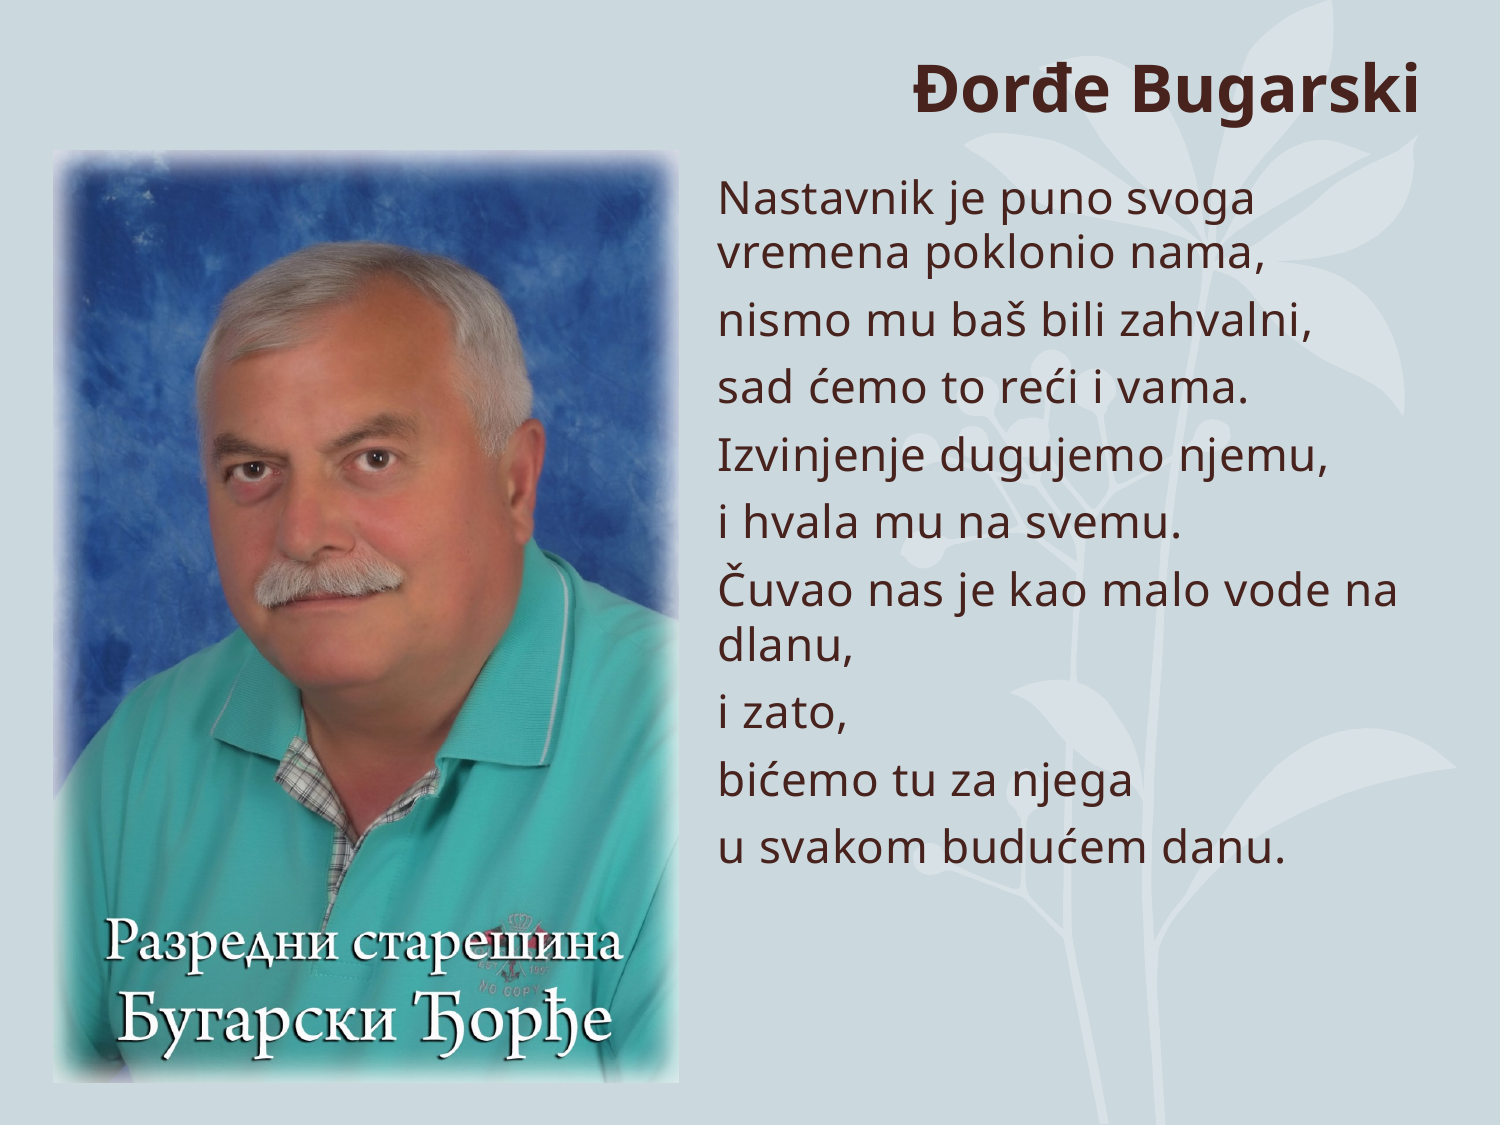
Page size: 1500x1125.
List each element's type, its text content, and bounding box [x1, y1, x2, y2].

title Đorđe Bugarski [45, 37, 1455, 213]
picture [52, 149, 679, 1083]
list Nastavnik je puno svoga vremena poklonio nama, nismo mu baš bili zahvalni, sad ćemo to reći i vama. Izvinjenje dugujemo njemu, i hvala mu na svemu. Čuvao nas je kao malo vode na dlanu, i zato, bićemo tu za njega u svakom budućem danu. [702, 160, 1425, 1094]
